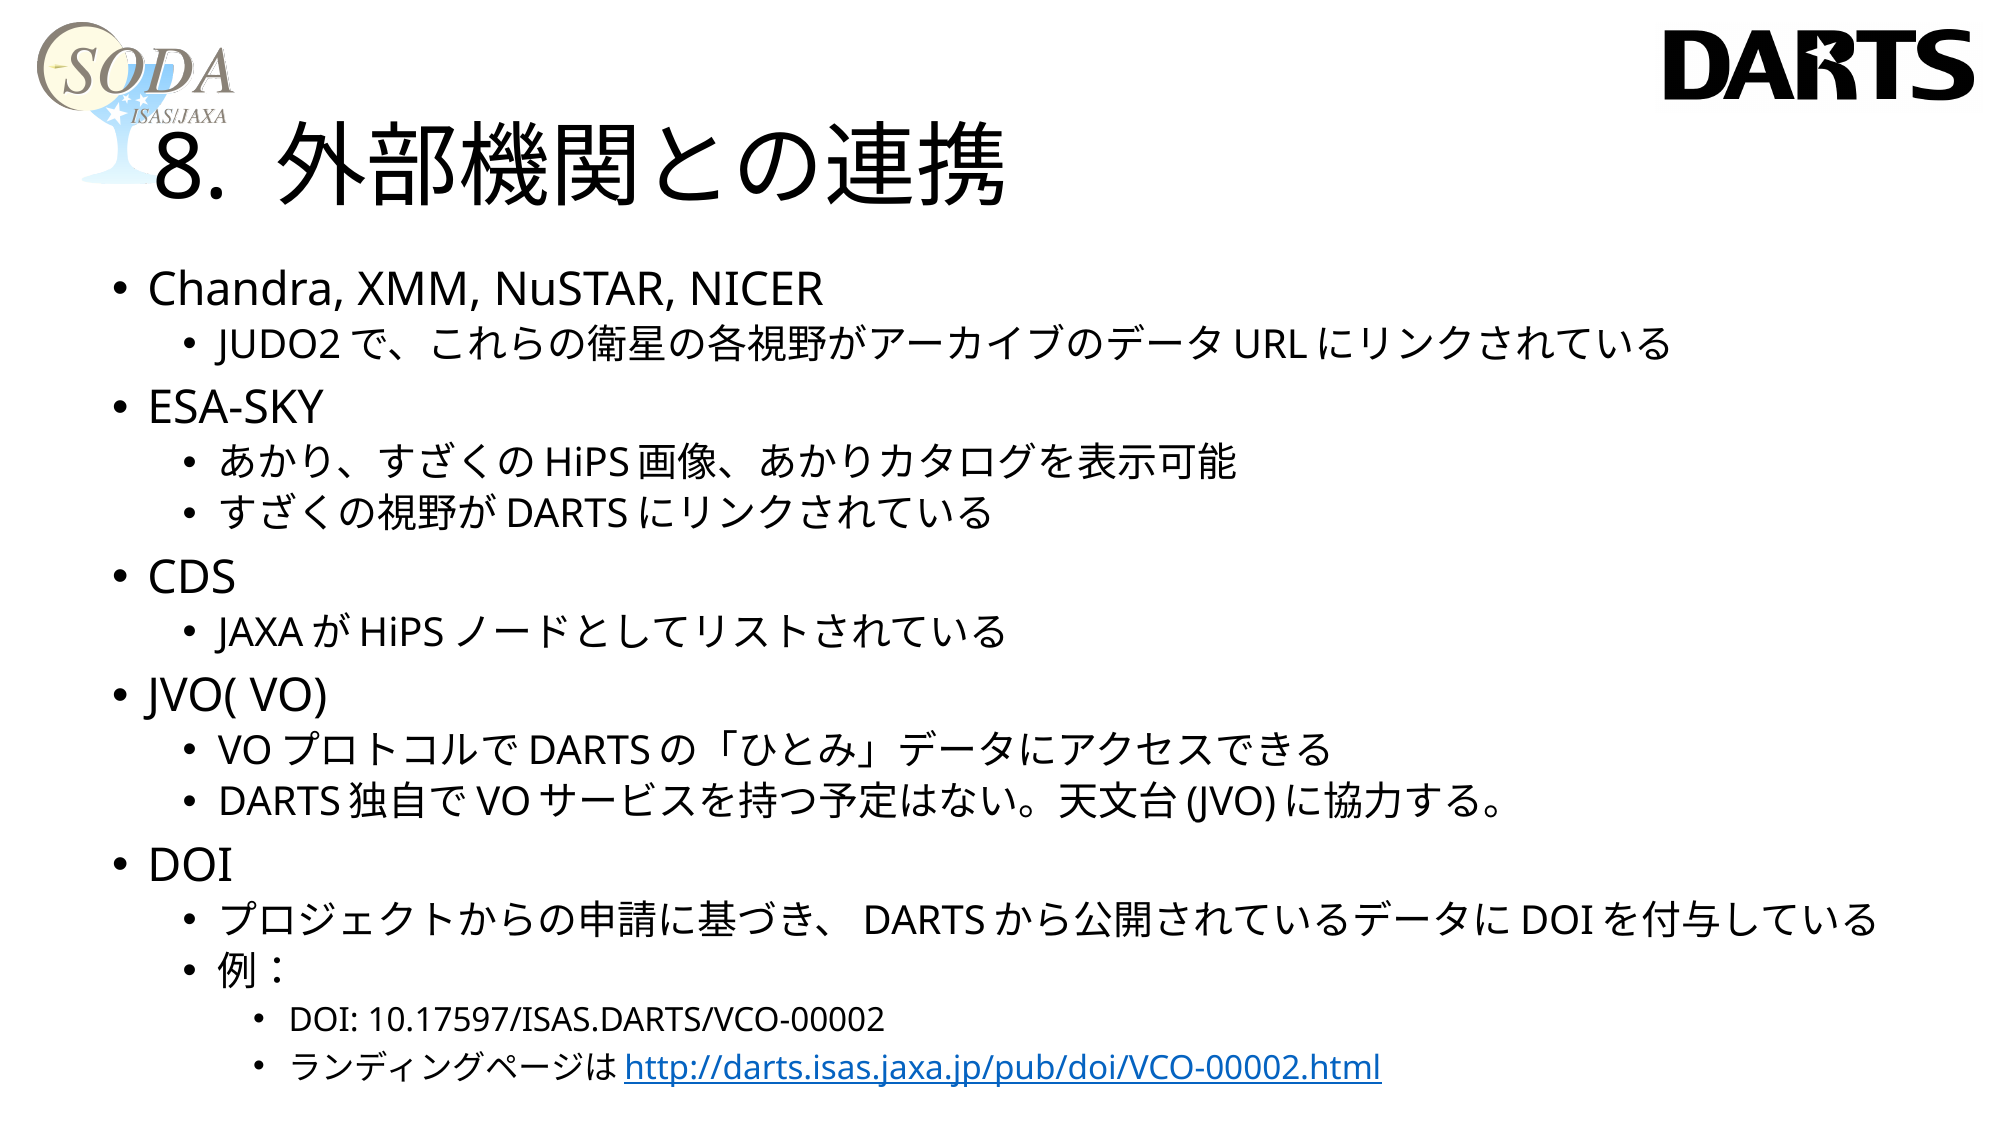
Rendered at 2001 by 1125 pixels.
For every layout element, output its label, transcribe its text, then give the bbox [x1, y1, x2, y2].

picture [37, 22, 235, 184]
list Chandra, XMM, NuSTAR, NICER JUDO2で、これらの衛星の各視野がアーカイブのデータURLにリンクされている ESA-SKY あかり、すざくのHiPS画像、あかりカタログを表示可能 すざくの視野がDARTSにリンクされている CDS JAXAがHiPSノードとしてリストされている JVO( VO) VOプロトコルでDARTSの「ひとみ」データにアクセスできる DARTS独自でVOサービスを持つ予定はない。天文台(JVO)に協力する。 DOI プロジェクトからの申請に基づき、DARTSから公開されているデータにDOIを付与している 例： DOI: 10.17597/ISAS.DARTS/VCO-00002 ランディングページはhttp://darts.isas.jaxa.jp/pub/doi/VCO-00002.html [97, 257, 1903, 1102]
picture [1655, 22, 1983, 113]
title 8. 外部機関との連携 [137, 59, 1863, 257]
